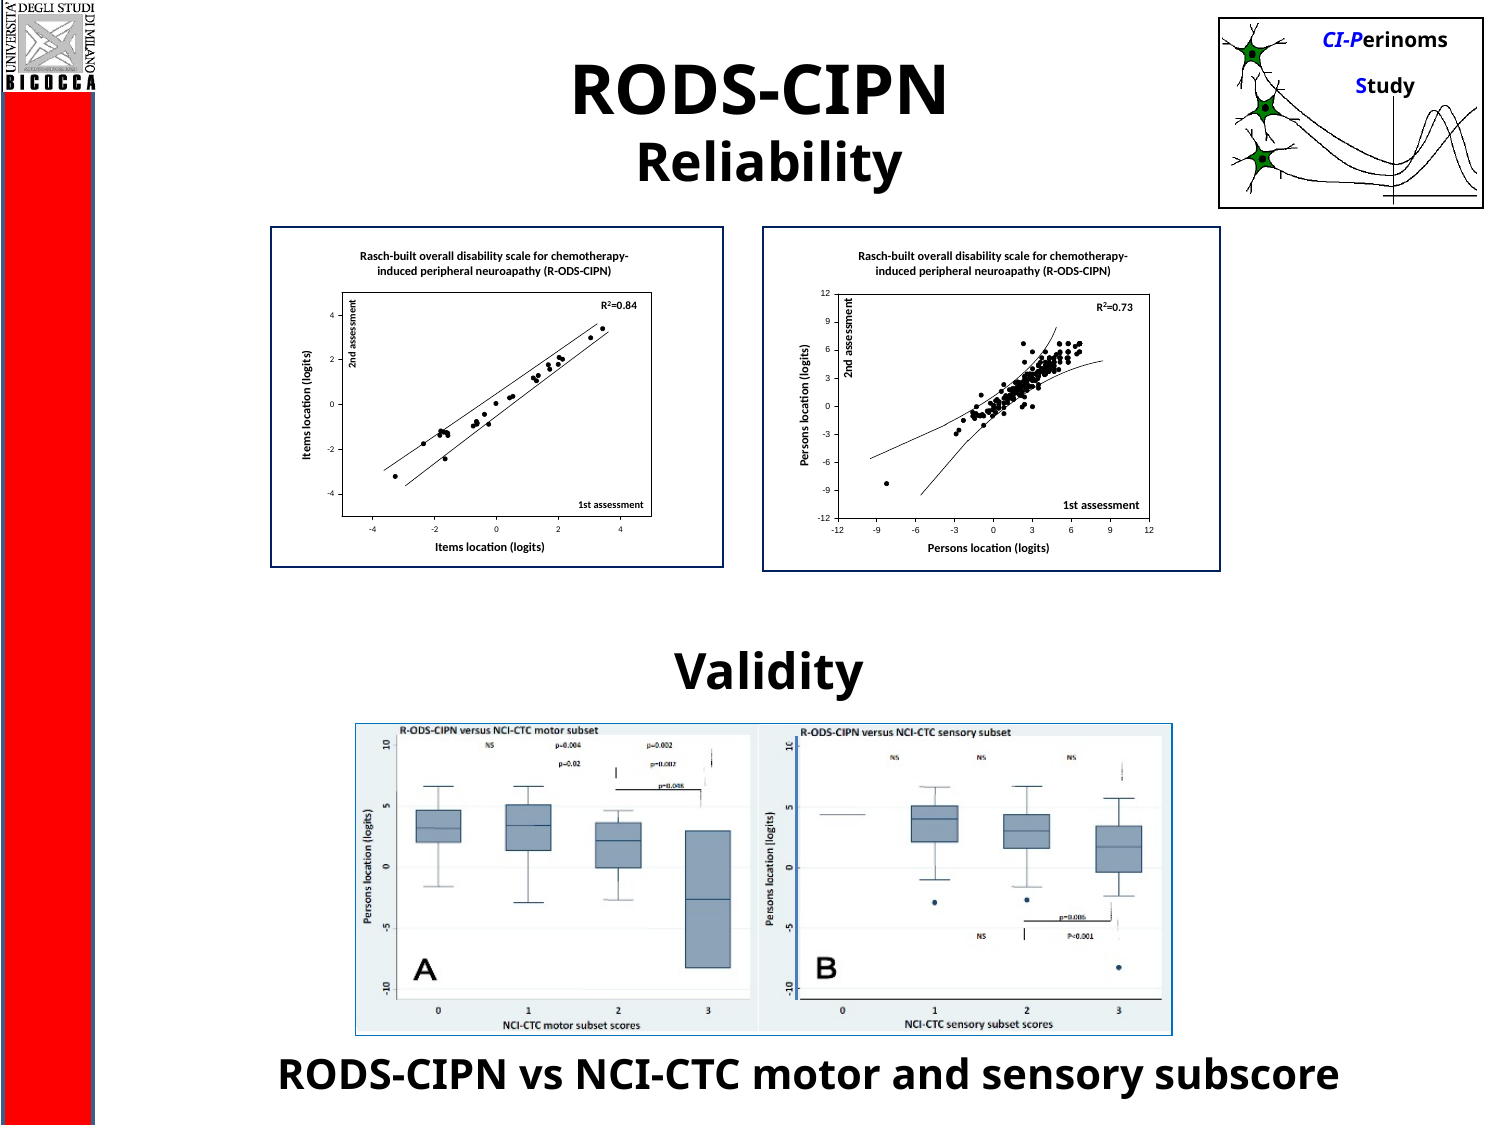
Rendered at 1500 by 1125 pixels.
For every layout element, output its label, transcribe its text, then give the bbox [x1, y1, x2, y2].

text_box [1219, 18, 1483, 207]
text_box Validity [659, 632, 879, 707]
picture [271, 227, 723, 567]
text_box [2, 0, 99, 1125]
text_box RODS-CIPN vs NCI-CTC motor and sensory subscore [194, 1040, 1423, 1105]
picture [763, 227, 1220, 571]
picture [355, 724, 1172, 1036]
title RODS-CIPN Reliability [104, 37, 1214, 200]
